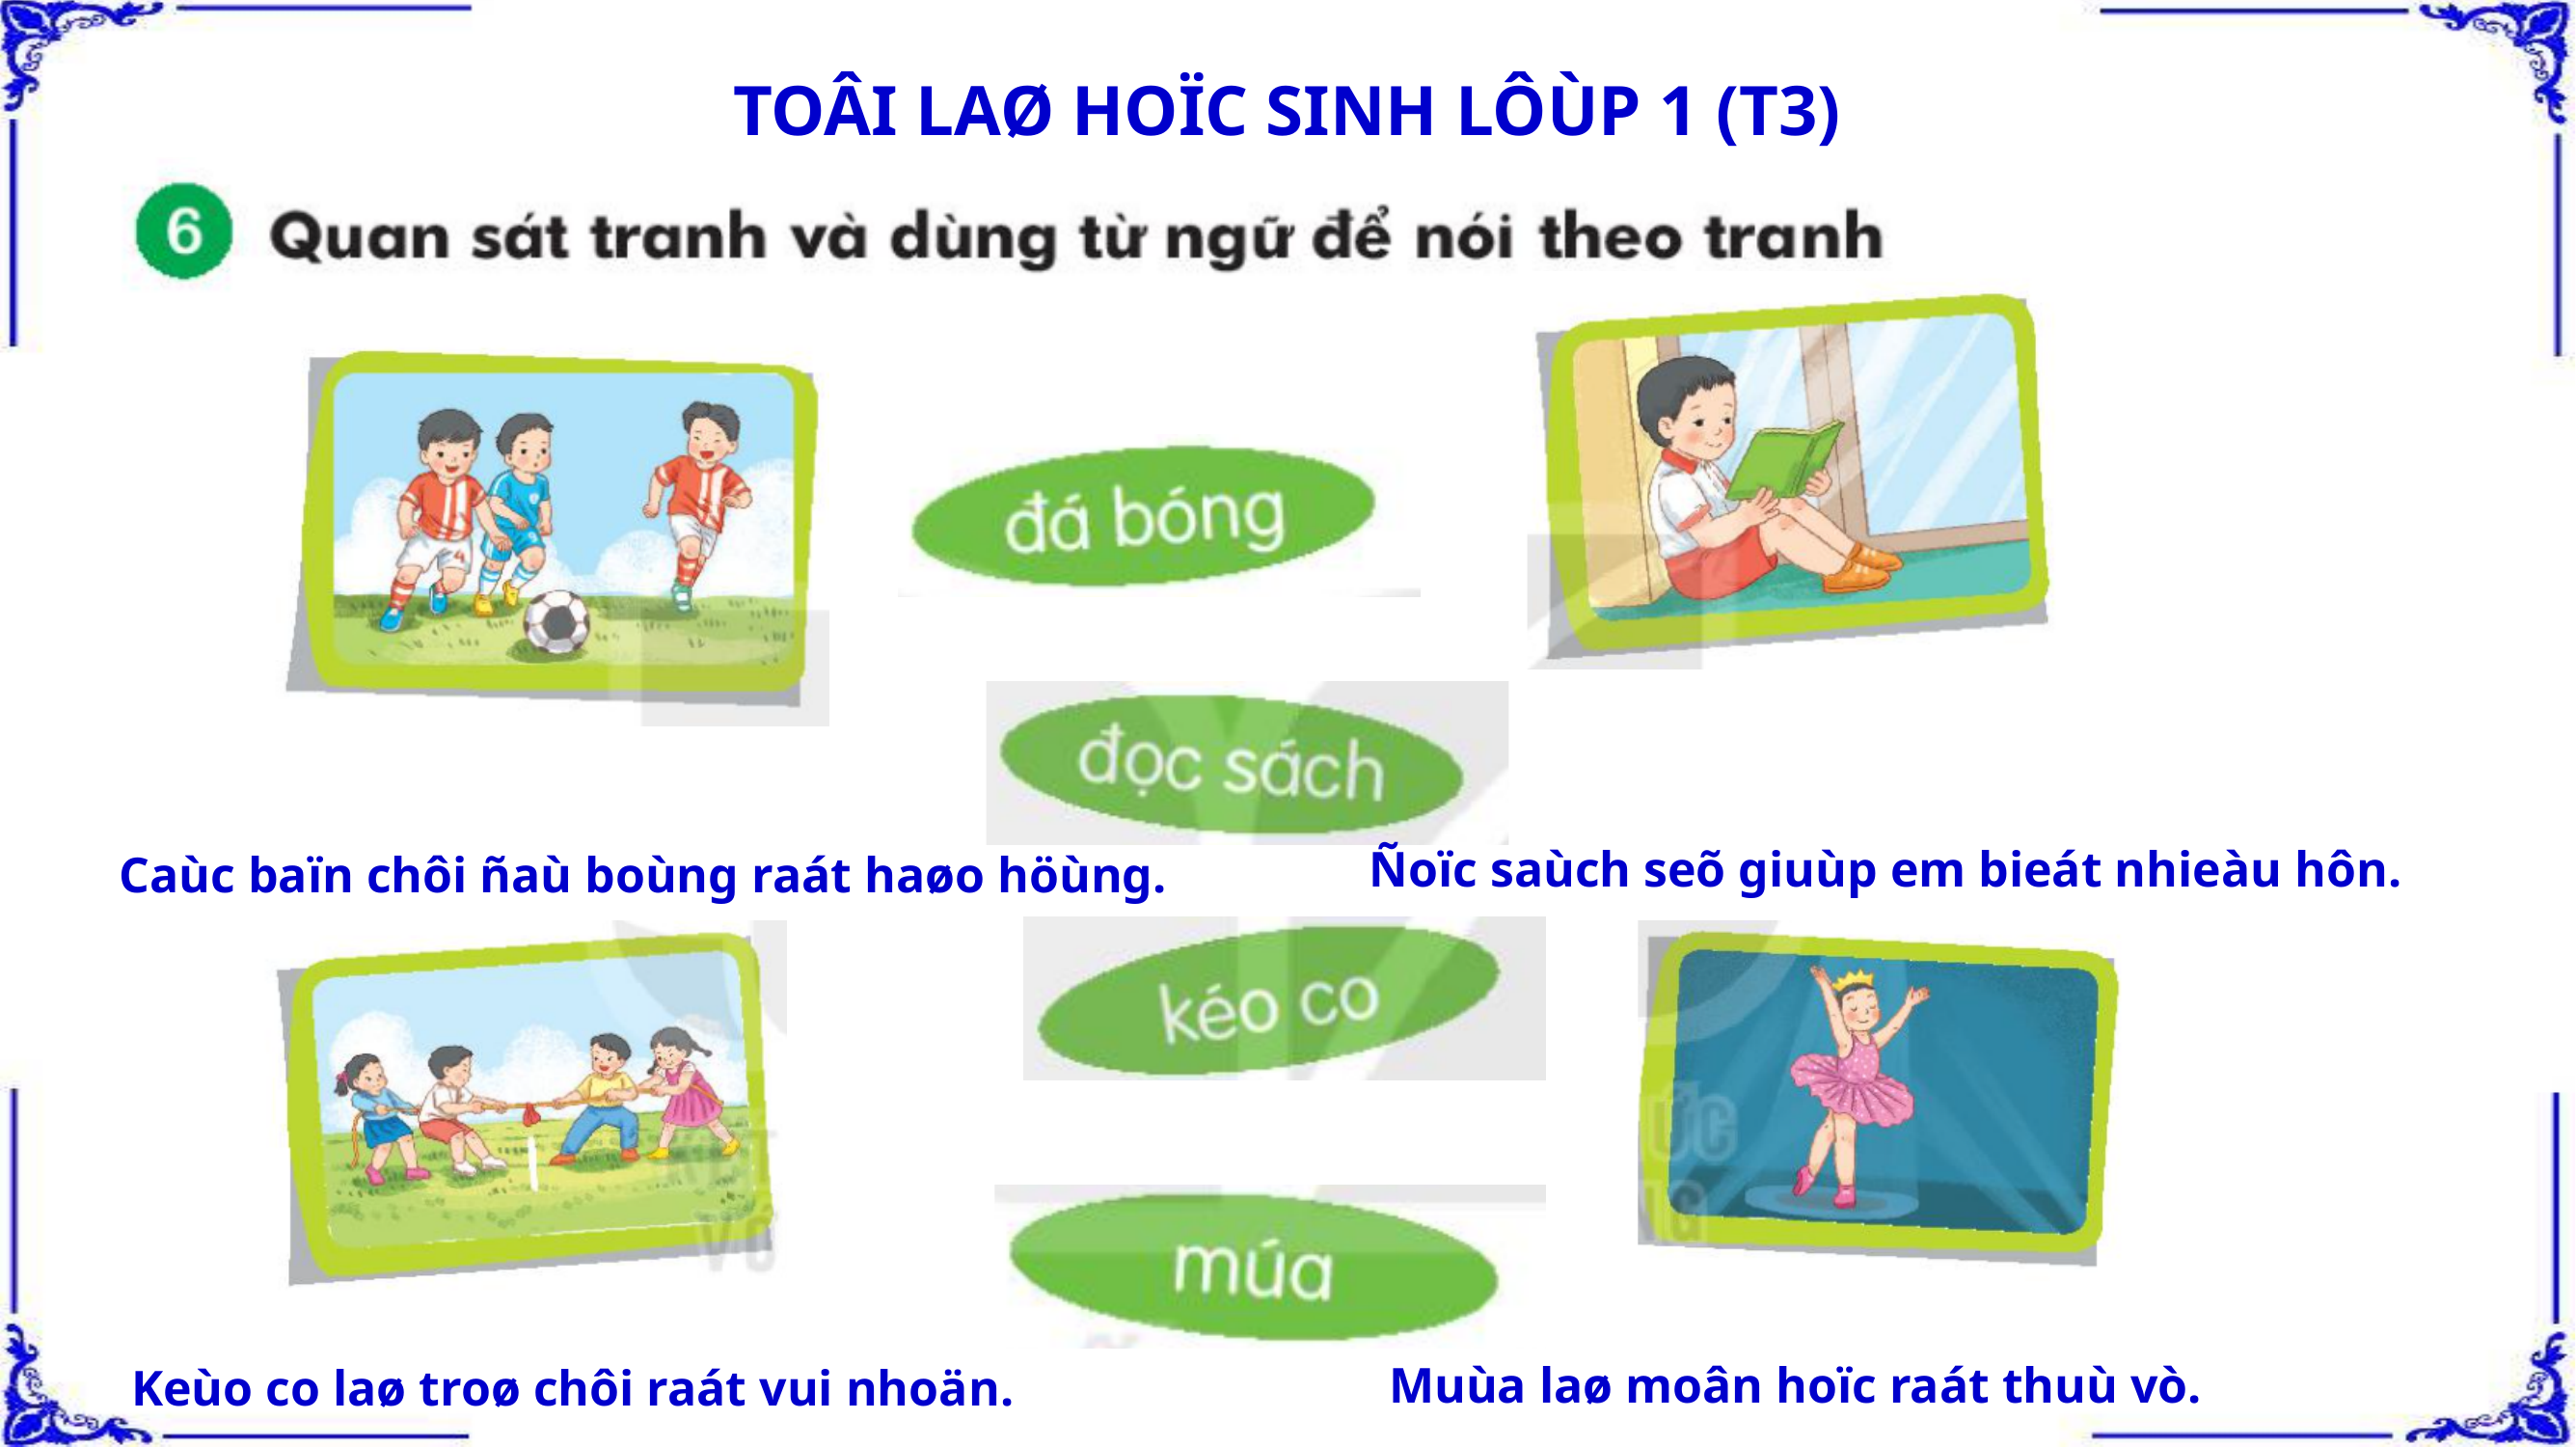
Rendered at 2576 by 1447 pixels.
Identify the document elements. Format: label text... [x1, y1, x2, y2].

text_box Caùc baïn chôi ñaù boùng raát haøo höùng. [105, 837, 1181, 910]
text_box Muùa laø moân hoïc raát thuù vò. [1374, 1348, 2217, 1421]
text_box Ñoïc saùch seõ giuùp em bieát nhieàu hôn. [1355, 832, 2417, 905]
text_box Keùo co laø troø chôi raát vui nhoän. [117, 1350, 1029, 1423]
text_box TOÂI LAØ HOÏC SINH LÔÙP 1 (T3) [719, 60, 1857, 154]
picture [0, 0, 2576, 1447]
